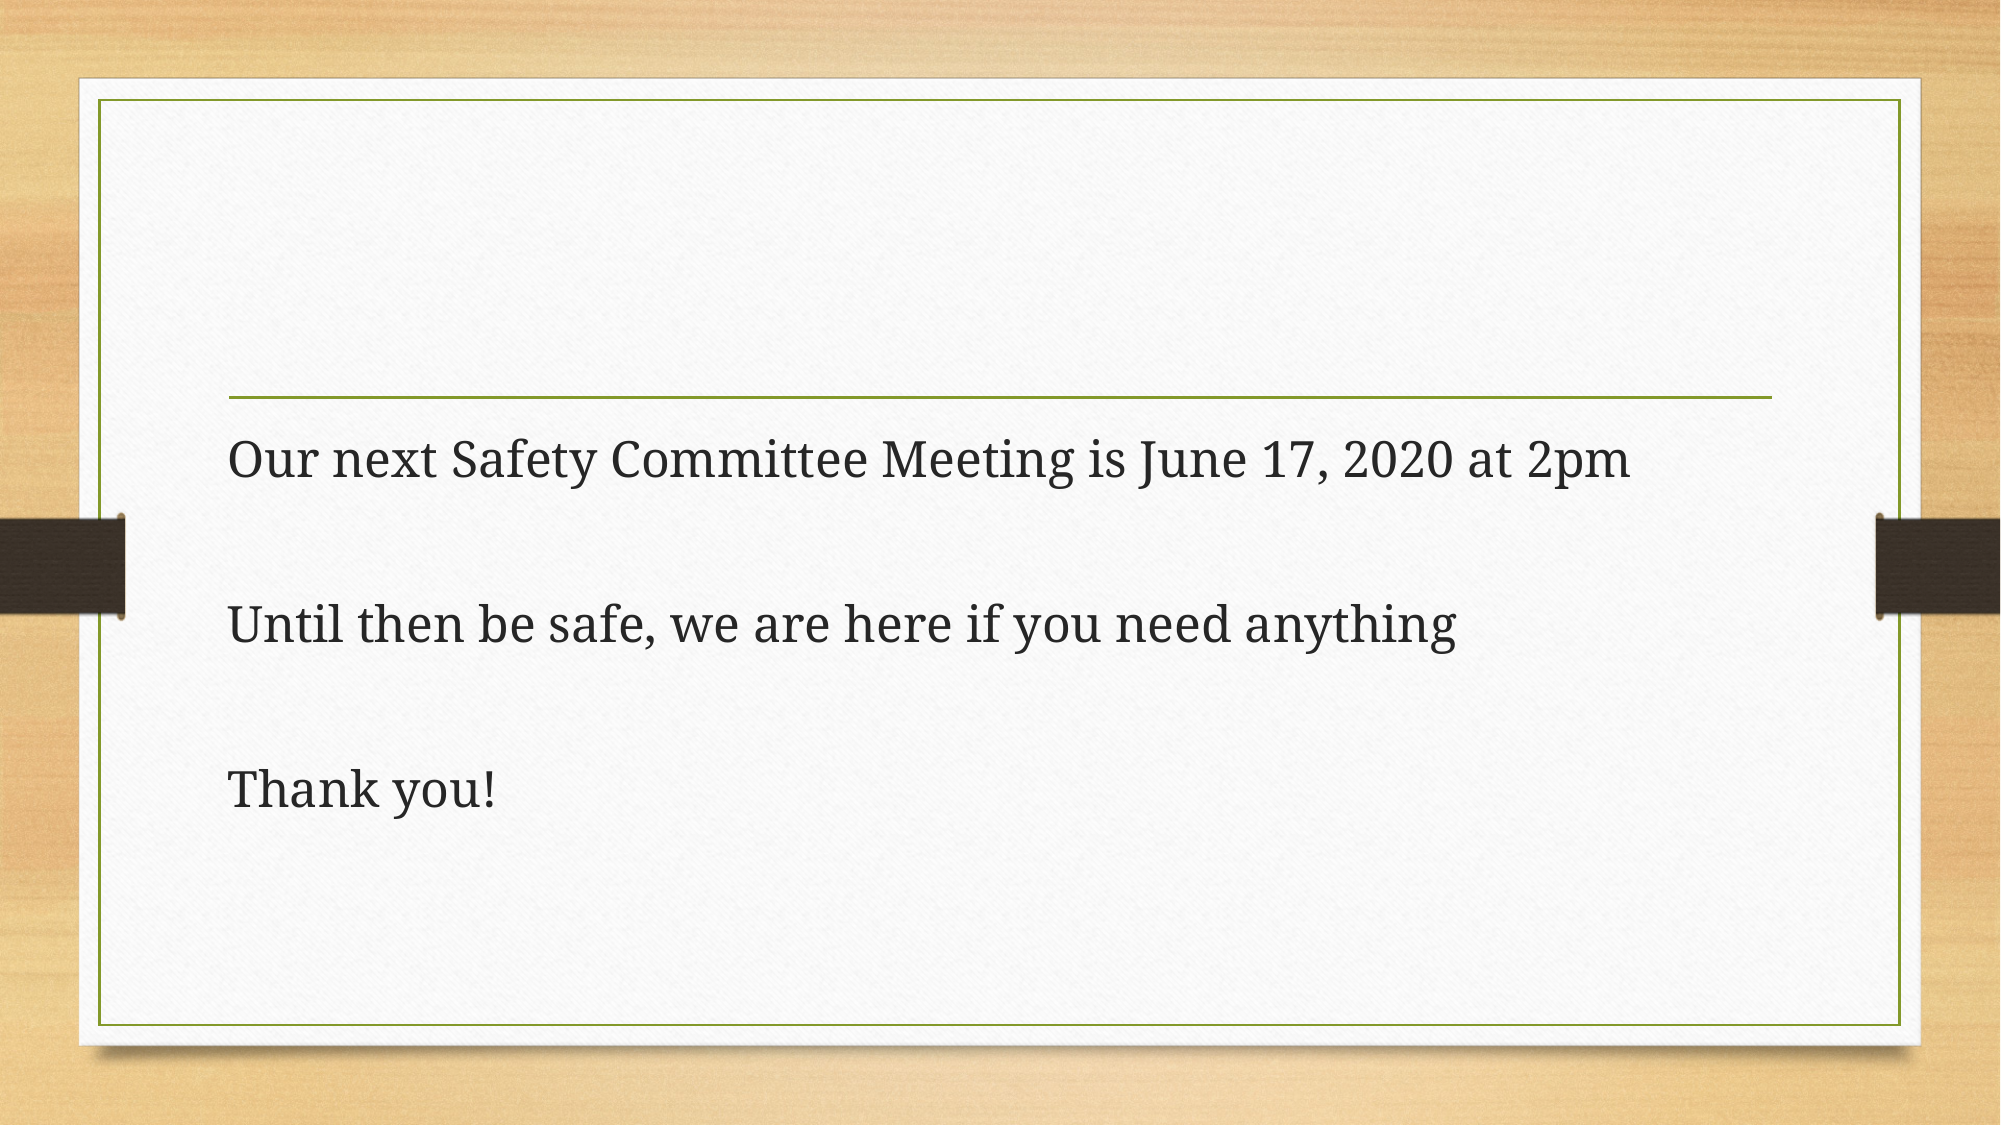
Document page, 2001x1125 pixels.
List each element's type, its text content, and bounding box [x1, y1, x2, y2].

picture [0, 0, 2001, 1125]
list Our next Safety Committee Meeting is June 17, 2020 at 2pm Until then be safe, we are here if you need anything Thank you! [212, 419, 1788, 964]
